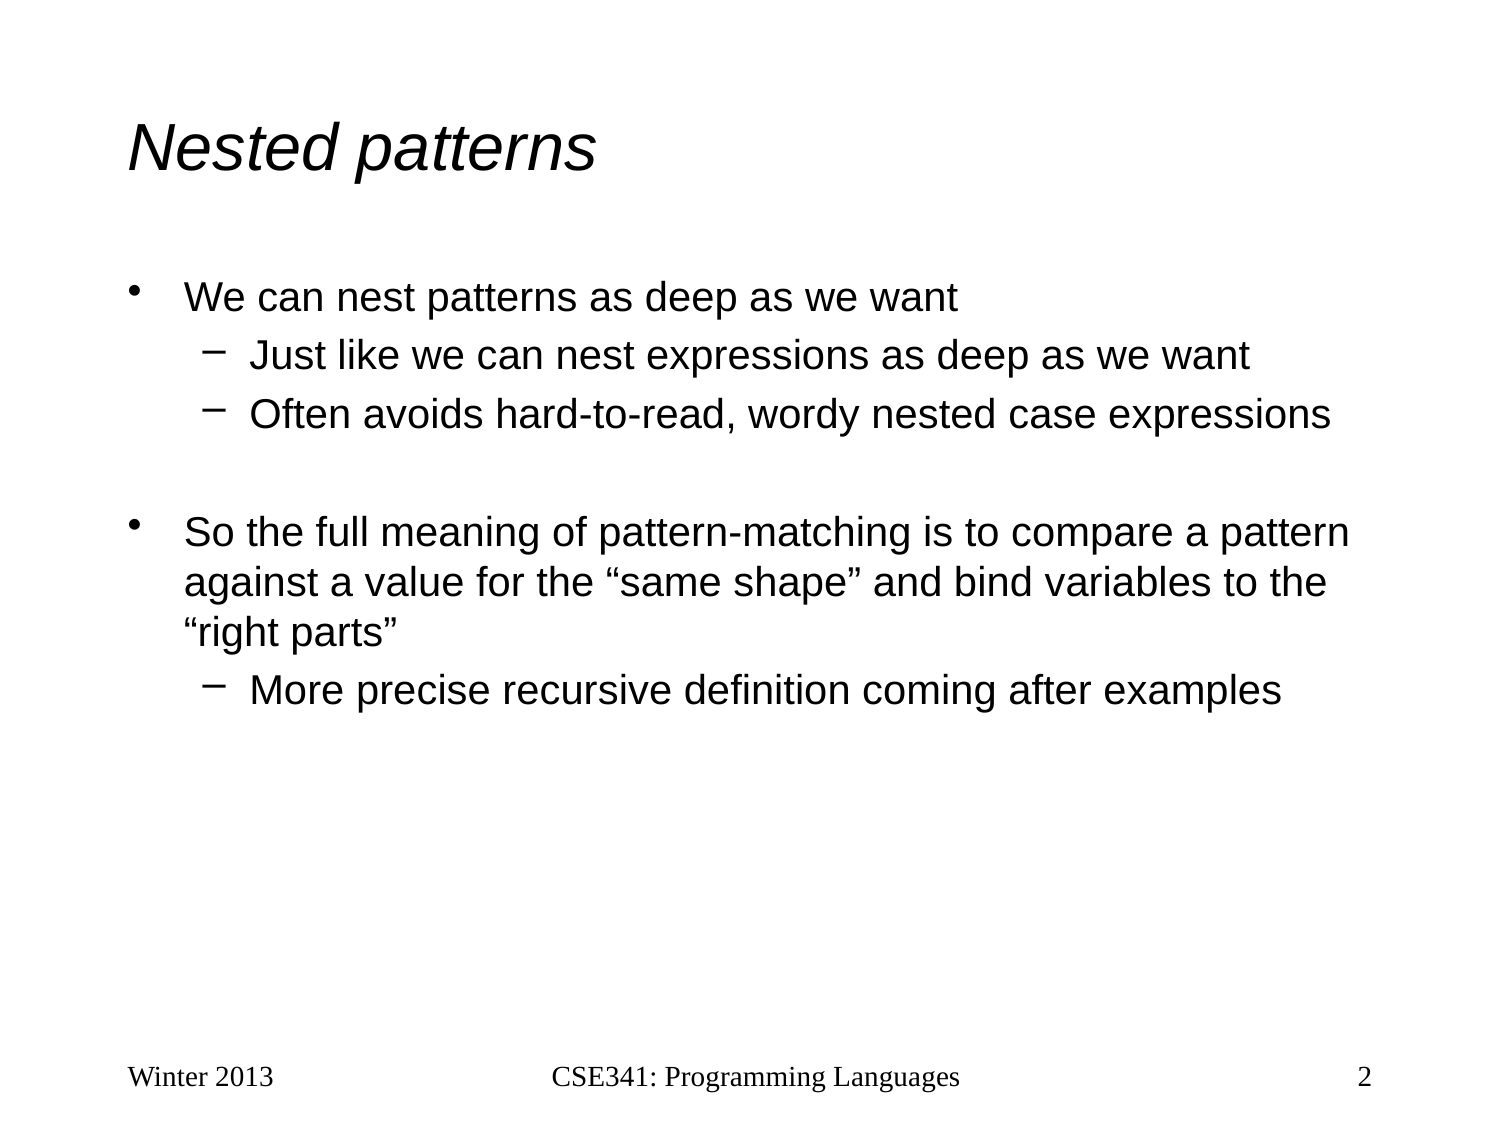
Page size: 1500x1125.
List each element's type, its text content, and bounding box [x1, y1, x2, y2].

slide_number Winter 2013 [112, 1049, 426, 1125]
title Nested patterns [112, 49, 1388, 238]
footer CSE341: Programming Languages [474, 1049, 1038, 1125]
list We can nest patterns as deep as we want Just like we can nest expressions as deep as we want Often avoids hard-to-read, wordy nested case expressions So the full meaning of pattern-matching is to compare a pattern against a value for the “same shape” and bind variables to the “right parts” More precise recursive definition coming after examples [112, 262, 1388, 1001]
slide_number 2 [1074, 1049, 1388, 1125]
